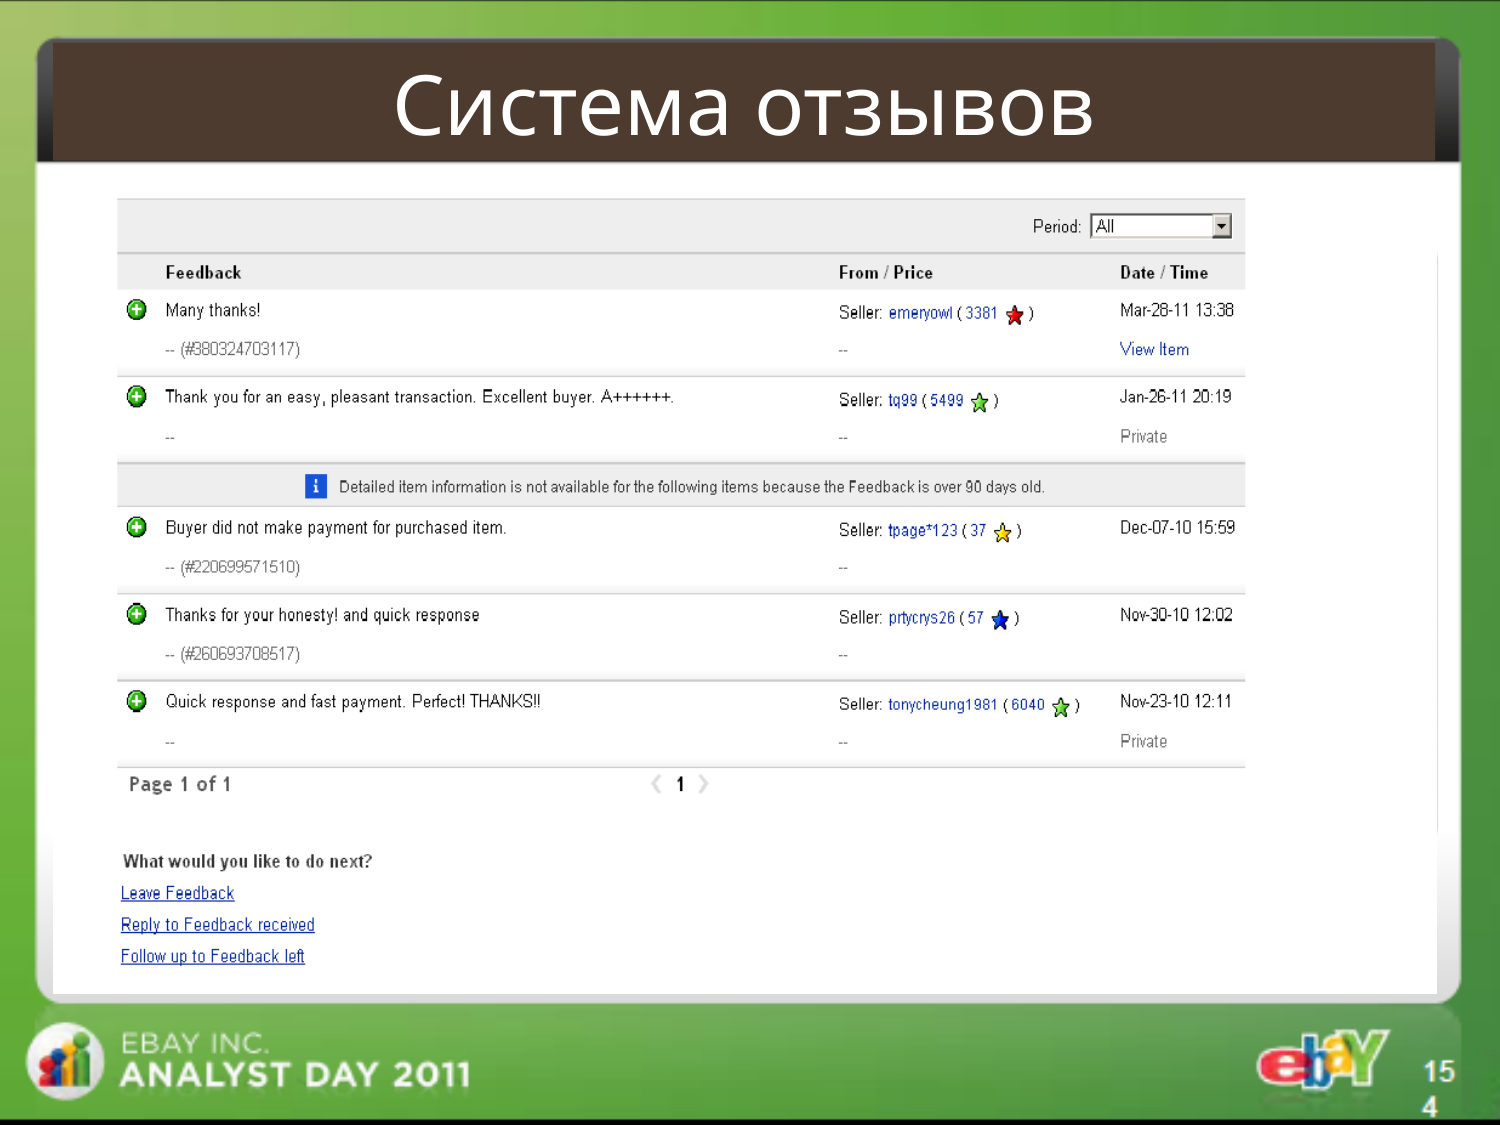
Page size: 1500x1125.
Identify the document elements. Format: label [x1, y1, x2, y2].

list [0, 0, 1500, 1125]
picture [52, 184, 1438, 994]
